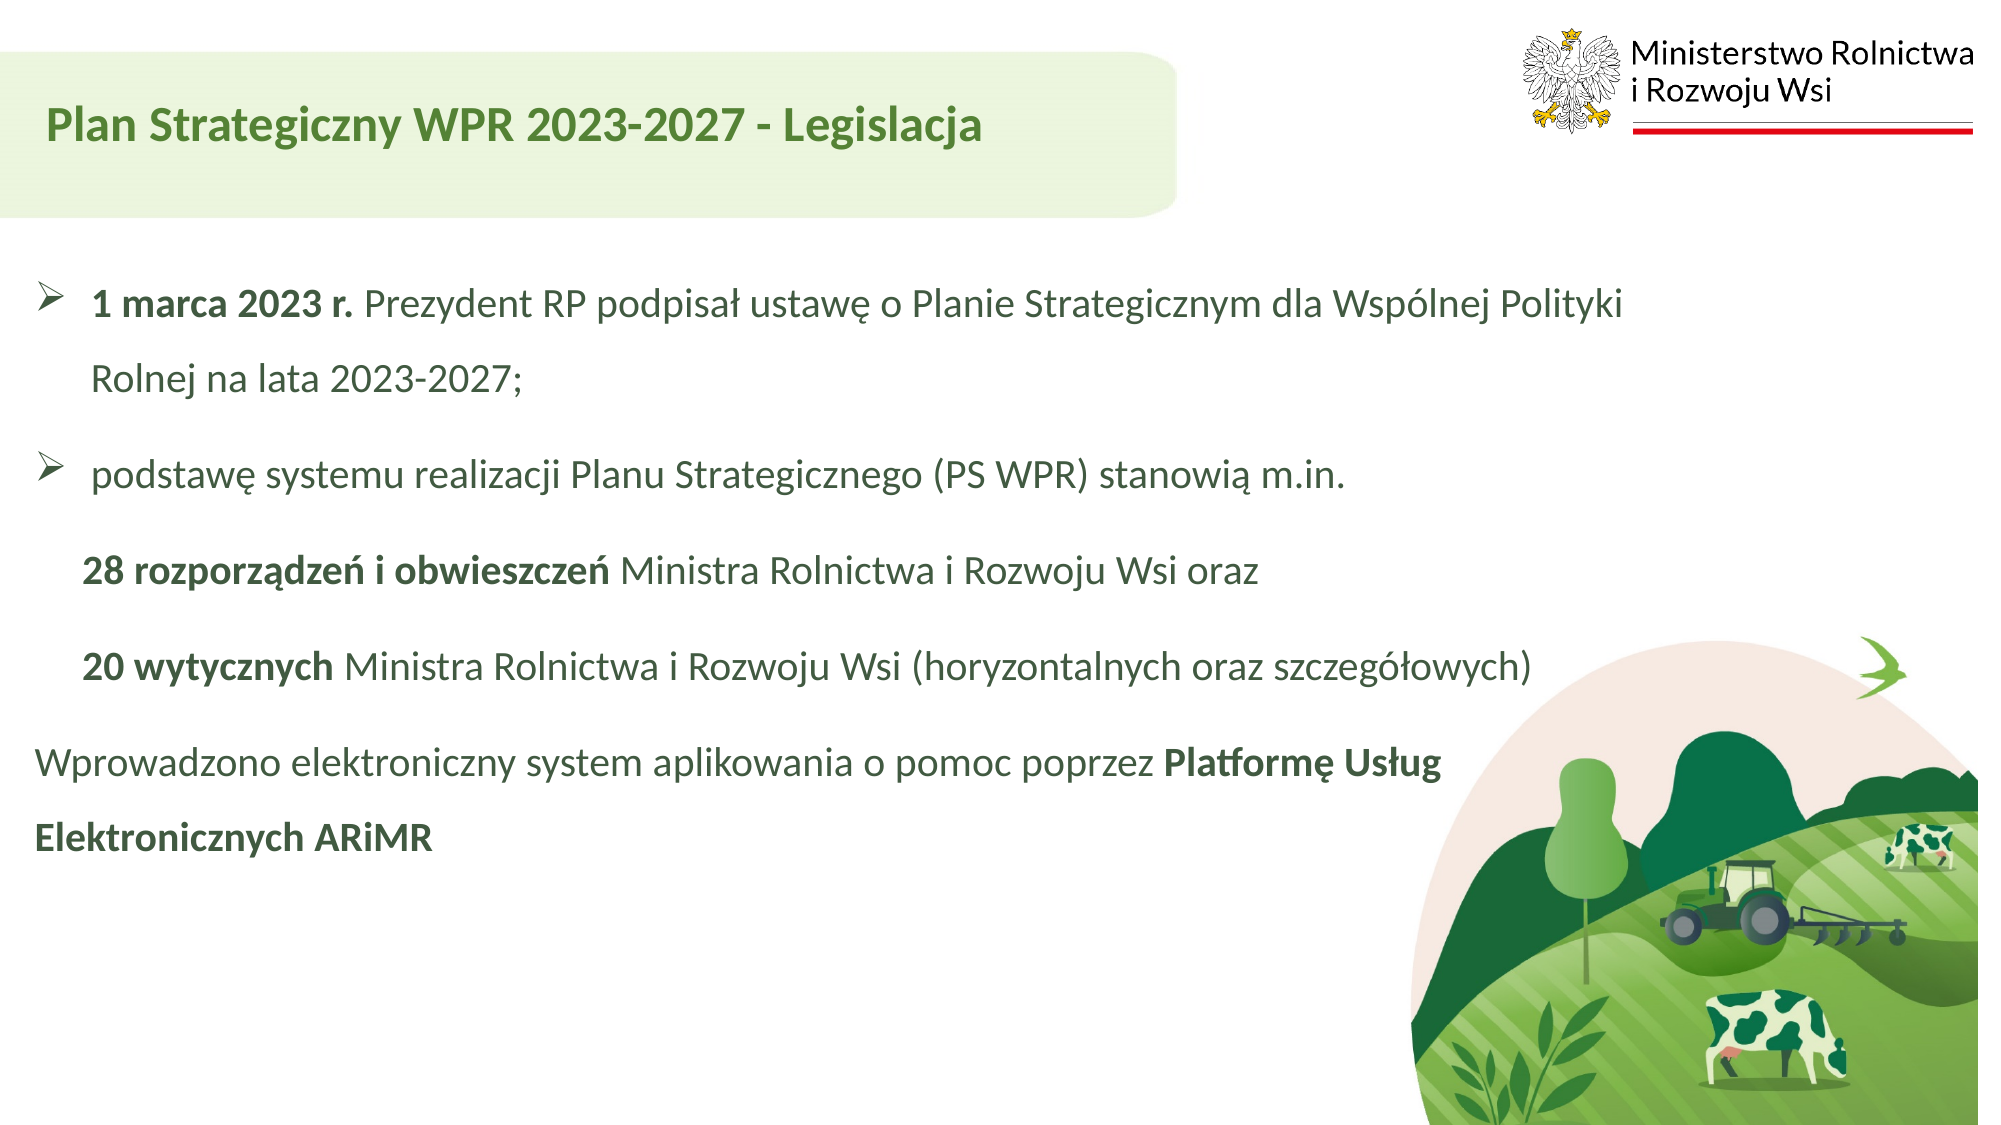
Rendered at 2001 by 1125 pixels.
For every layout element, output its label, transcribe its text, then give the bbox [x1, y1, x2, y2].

picture [0, 0, 1997, 1125]
list Plan Strategiczny WPR 2023-2027 - Legislacja [31, 90, 1036, 202]
list 1 marca 2023 r. Prezydent RP podpisał ustawę o Planie Strategicznym dla Wspólnej Polityki Rolnej na lata 2023-2027; podstawę systemu realizacji Planu Strategicznego (PS WPR) stanowią m.in. 28 rozporządzeń i obwieszczeń Ministra Rolnictwa i Rozwoju Wsi oraz 20 wytycznych Ministra Rolnictwa i Rozwoju Wsi (horyzontalnych oraz szczegółowych) Wprowadzono elektroniczny system aplikowania o pomoc poprzez Platformę Usług Elektronicznych ARiMR [19, 243, 1667, 1114]
